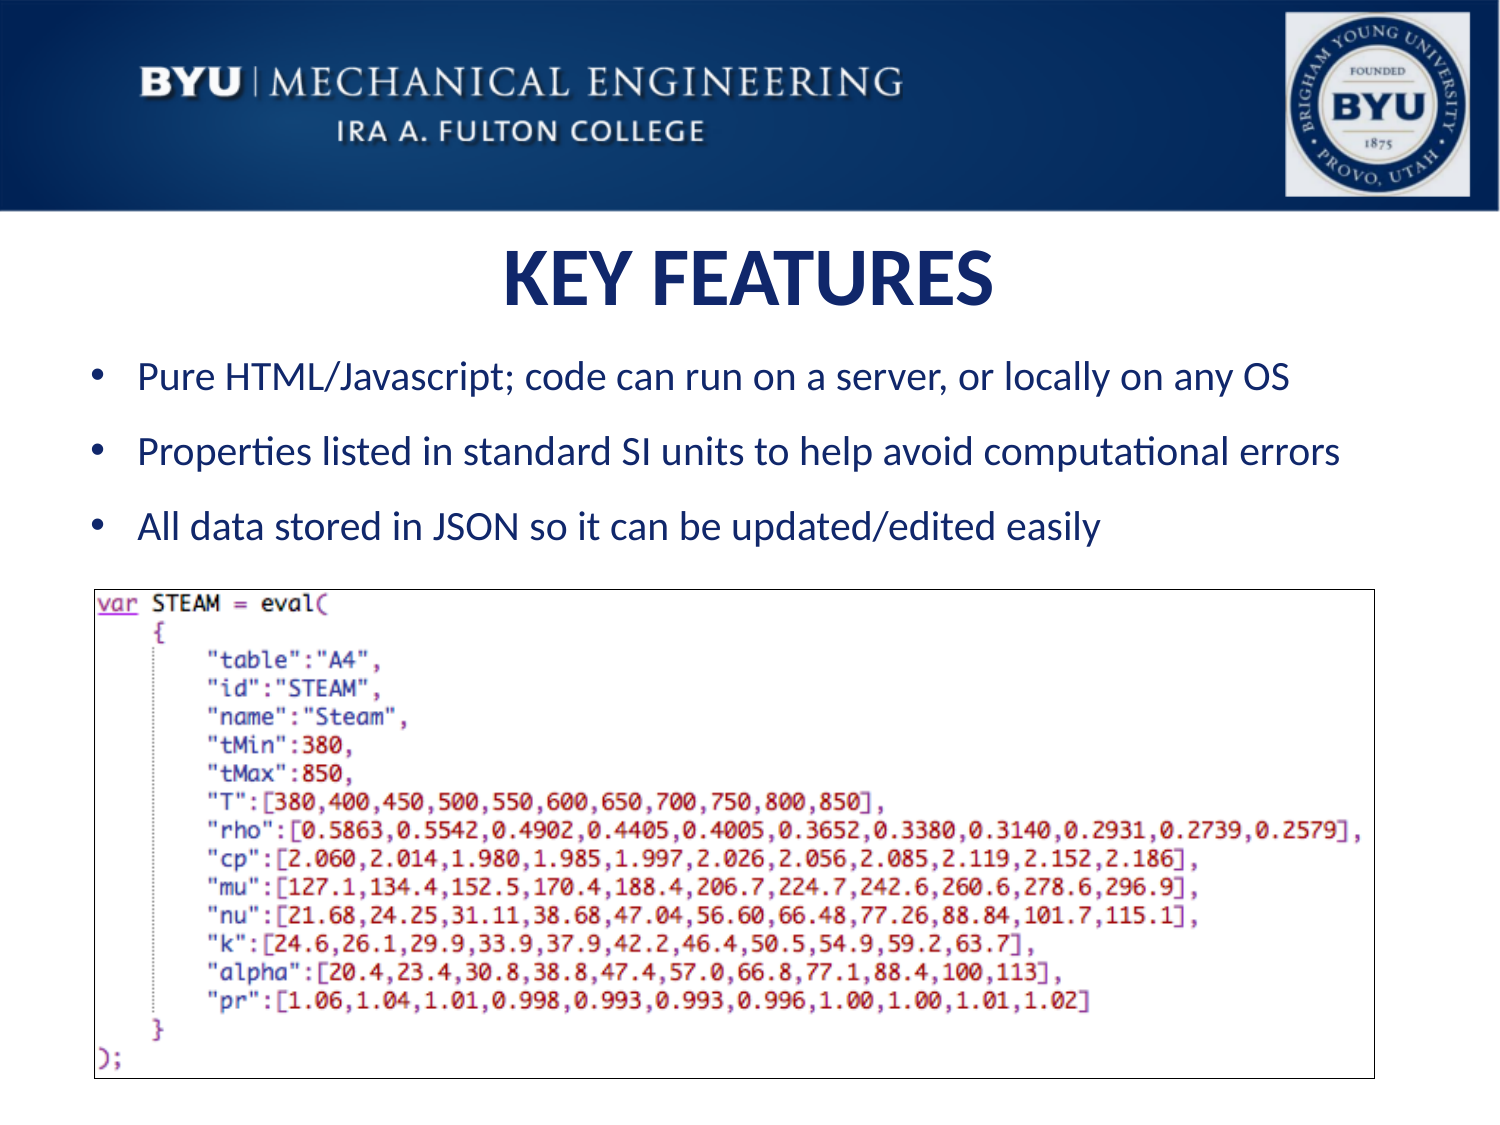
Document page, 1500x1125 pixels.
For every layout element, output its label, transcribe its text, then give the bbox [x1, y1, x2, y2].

title Key Features [14, 214, 1484, 344]
picture [0, 0, 1500, 1125]
text_box Pure HTML/Javascript; code can run on a server, or locally on any OS Properties listed in standard SI units to help avoid computational errors All data stored in JSON so it can be updated/edited easily [75, 341, 1396, 557]
